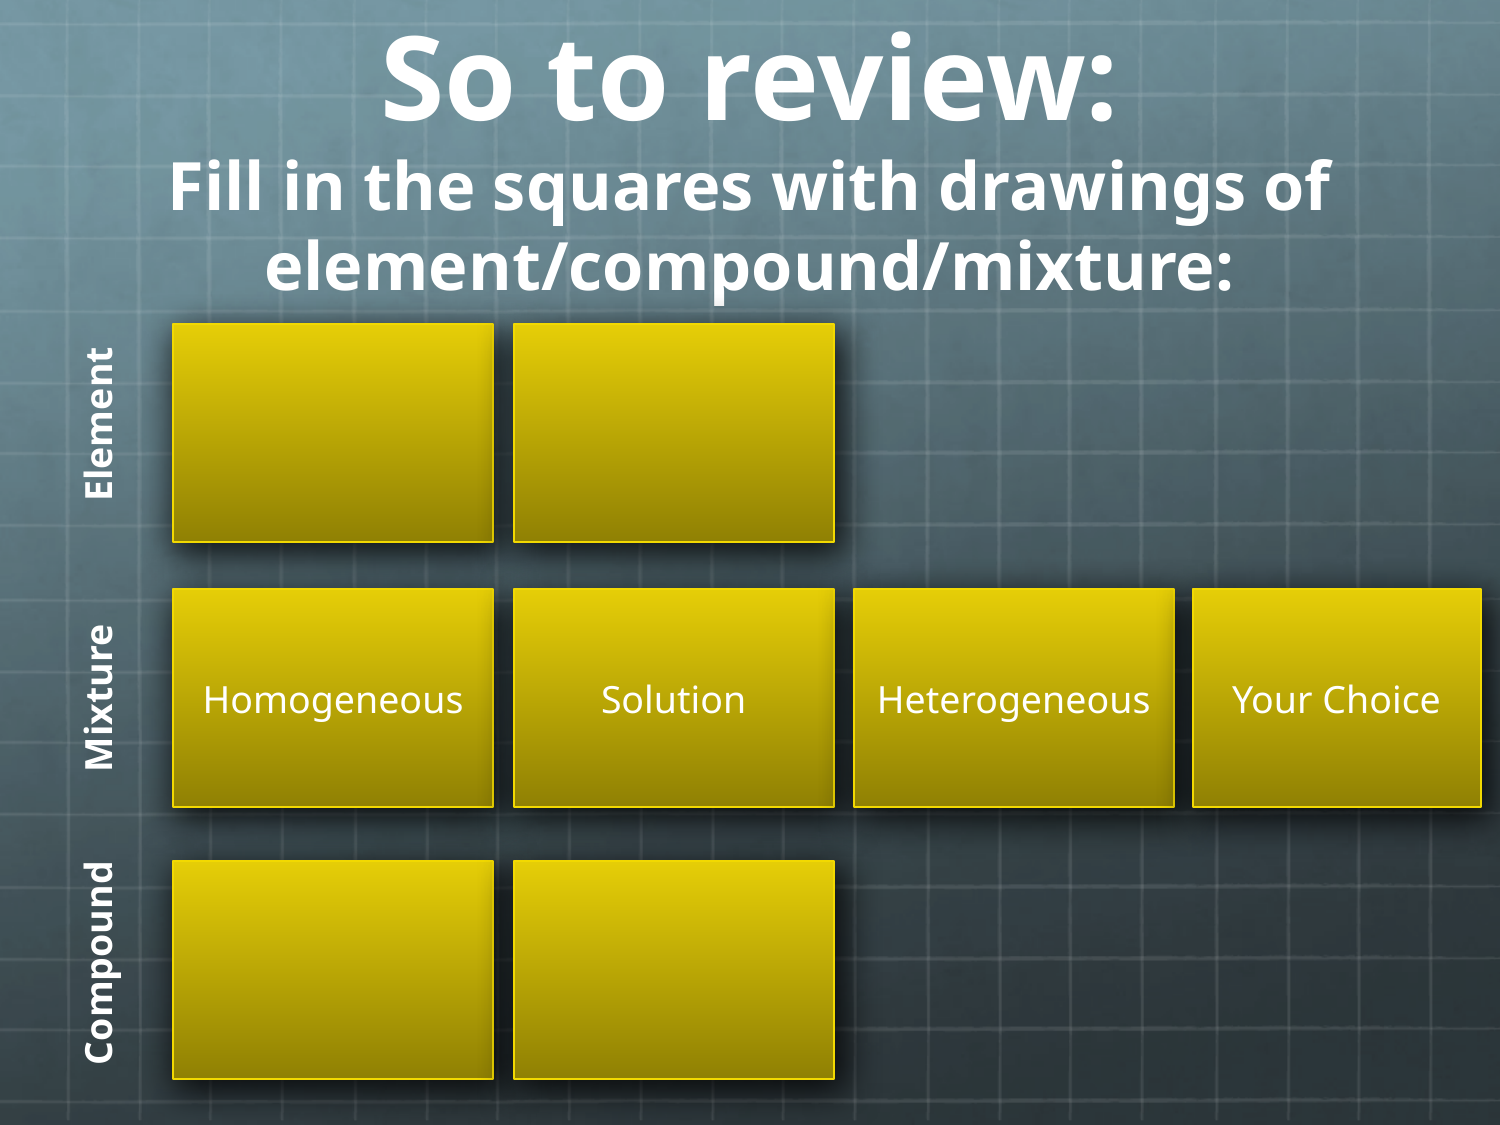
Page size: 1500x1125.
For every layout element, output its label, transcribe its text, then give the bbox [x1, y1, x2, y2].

text_box Your Choice [1192, 588, 1482, 808]
text_box [513, 860, 835, 1080]
text_box [172, 323, 491, 543]
text_box Compound [67, 846, 127, 1080]
text_box [513, 323, 835, 543]
text_box [172, 860, 491, 1080]
title So to review: Fill in the squares with drawings of element/compound/mixture: [127, 17, 1372, 289]
text_box Element [67, 332, 127, 517]
picture [0, 0, 1500, 1125]
text_box Heterogeneous [853, 588, 1170, 808]
text_box Mixture [67, 609, 127, 787]
text_box Homogeneous [172, 588, 491, 808]
text_box Solution [513, 588, 832, 808]
